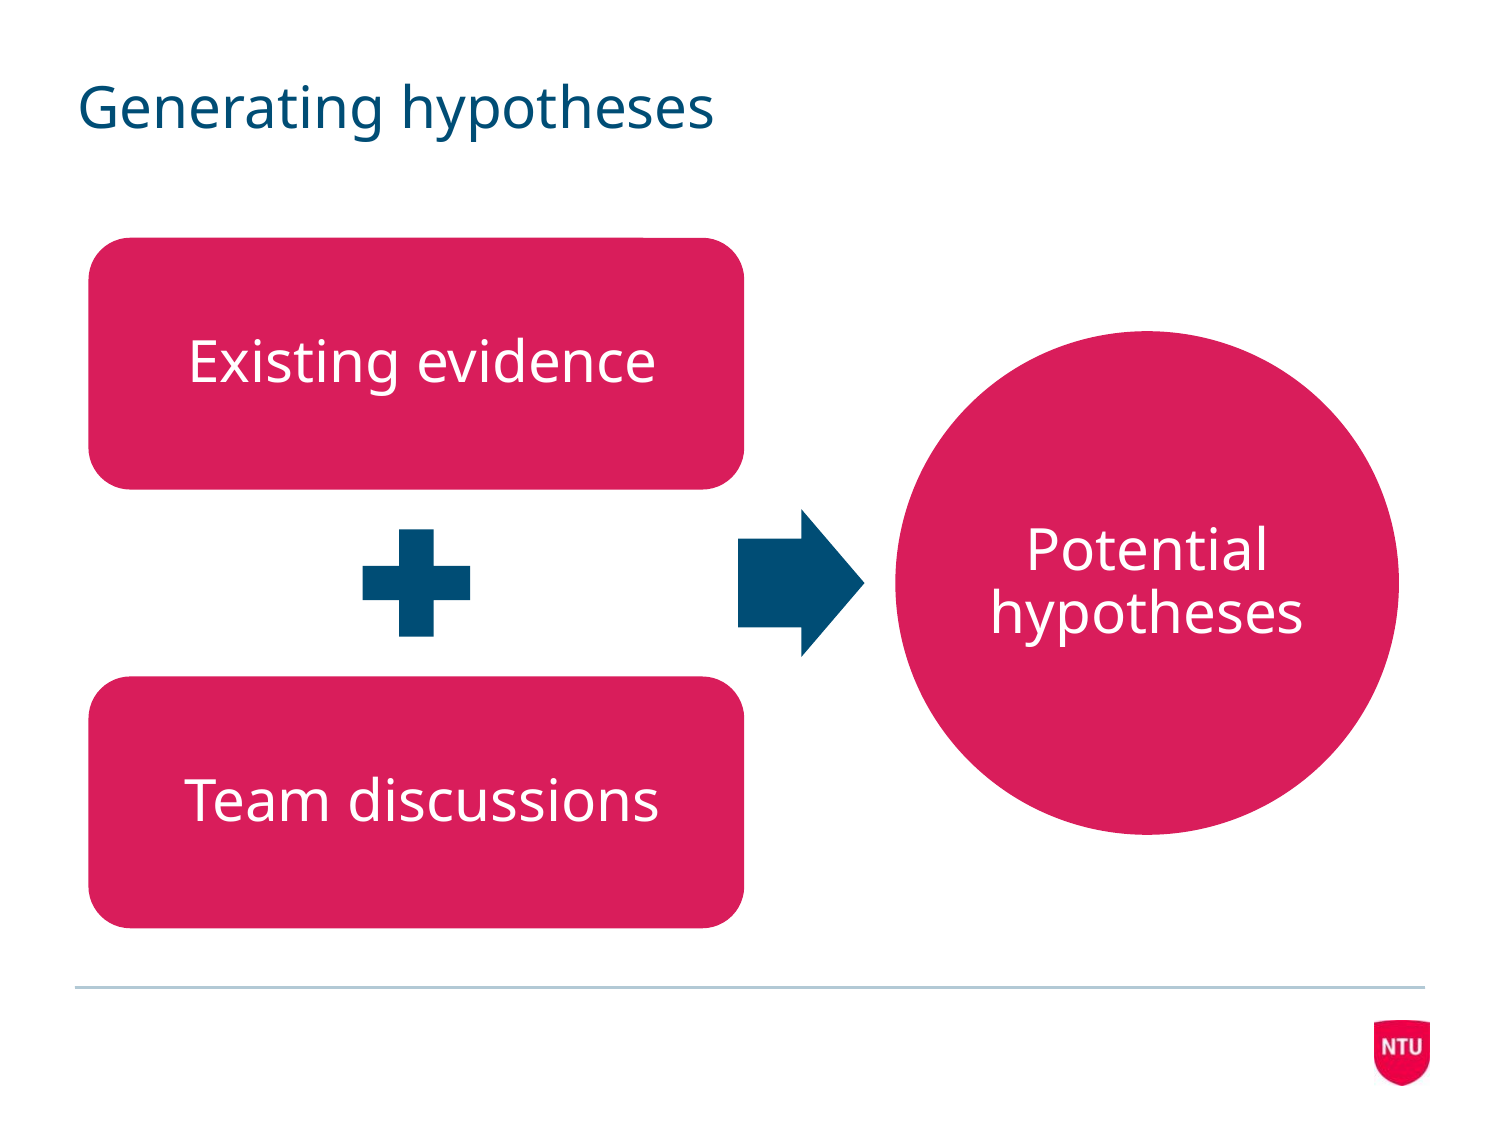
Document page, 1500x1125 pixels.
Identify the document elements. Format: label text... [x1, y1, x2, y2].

picture [1374, 1020, 1430, 1086]
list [62, 237, 1425, 929]
title Generating hypotheses [62, 62, 1425, 237]
